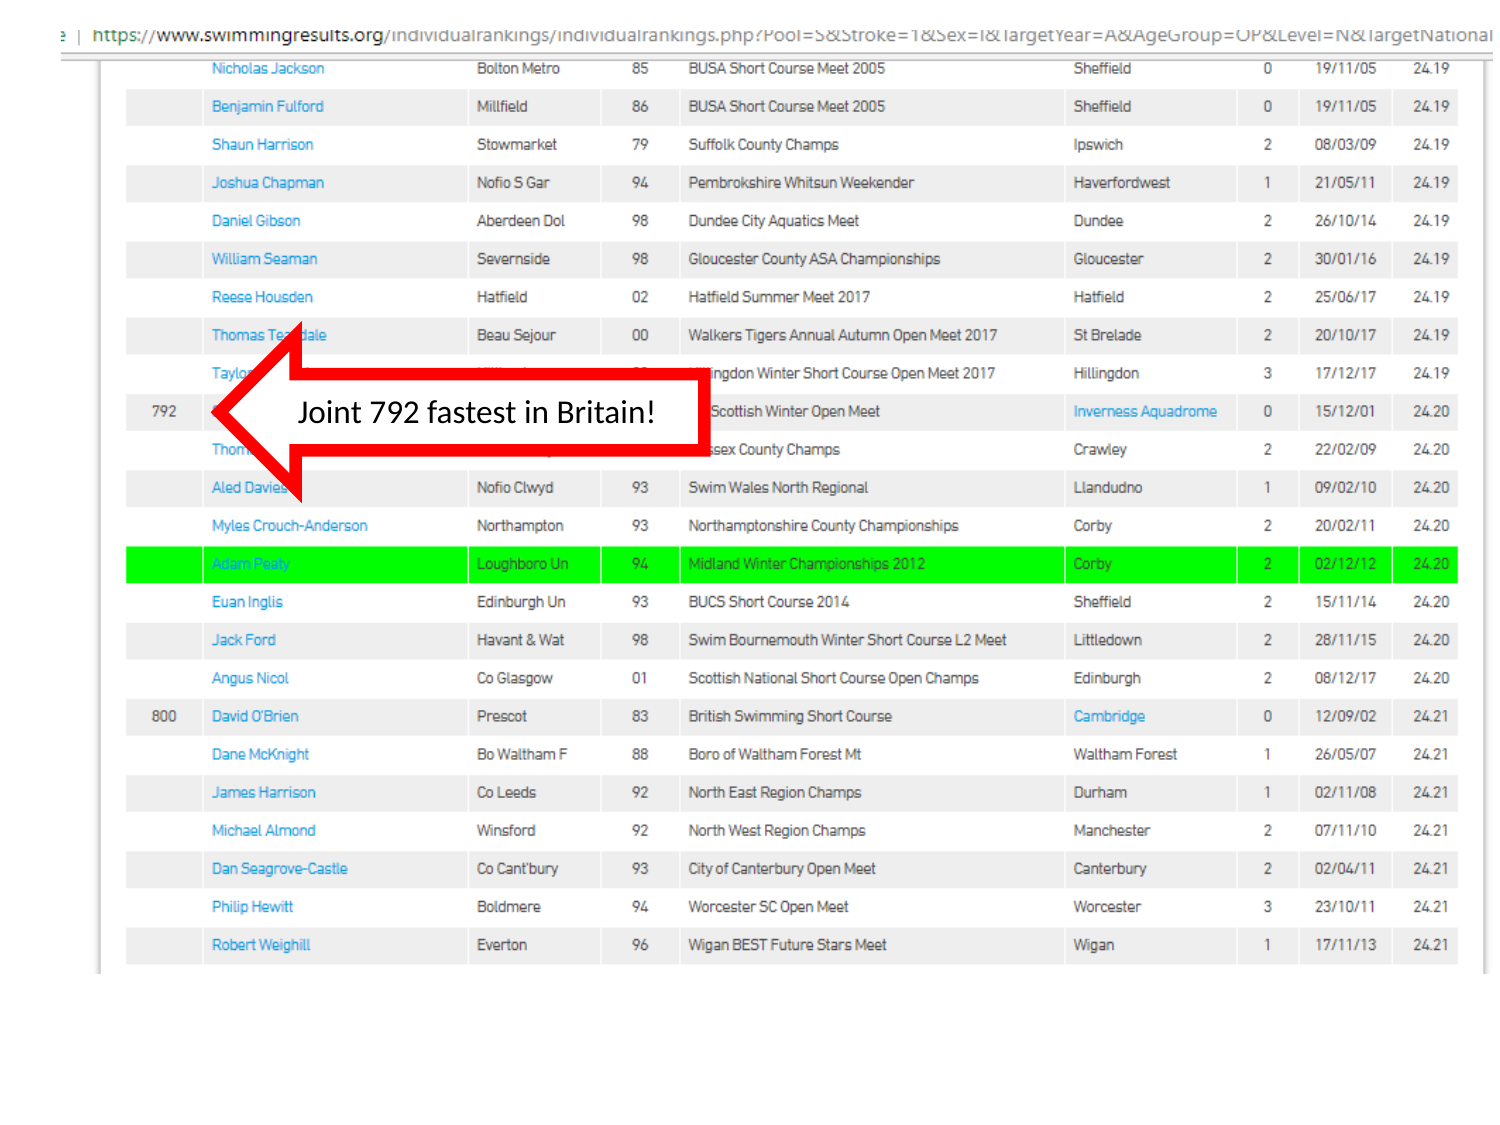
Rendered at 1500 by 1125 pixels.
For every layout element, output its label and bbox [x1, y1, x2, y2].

picture [60, 30, 1493, 974]
